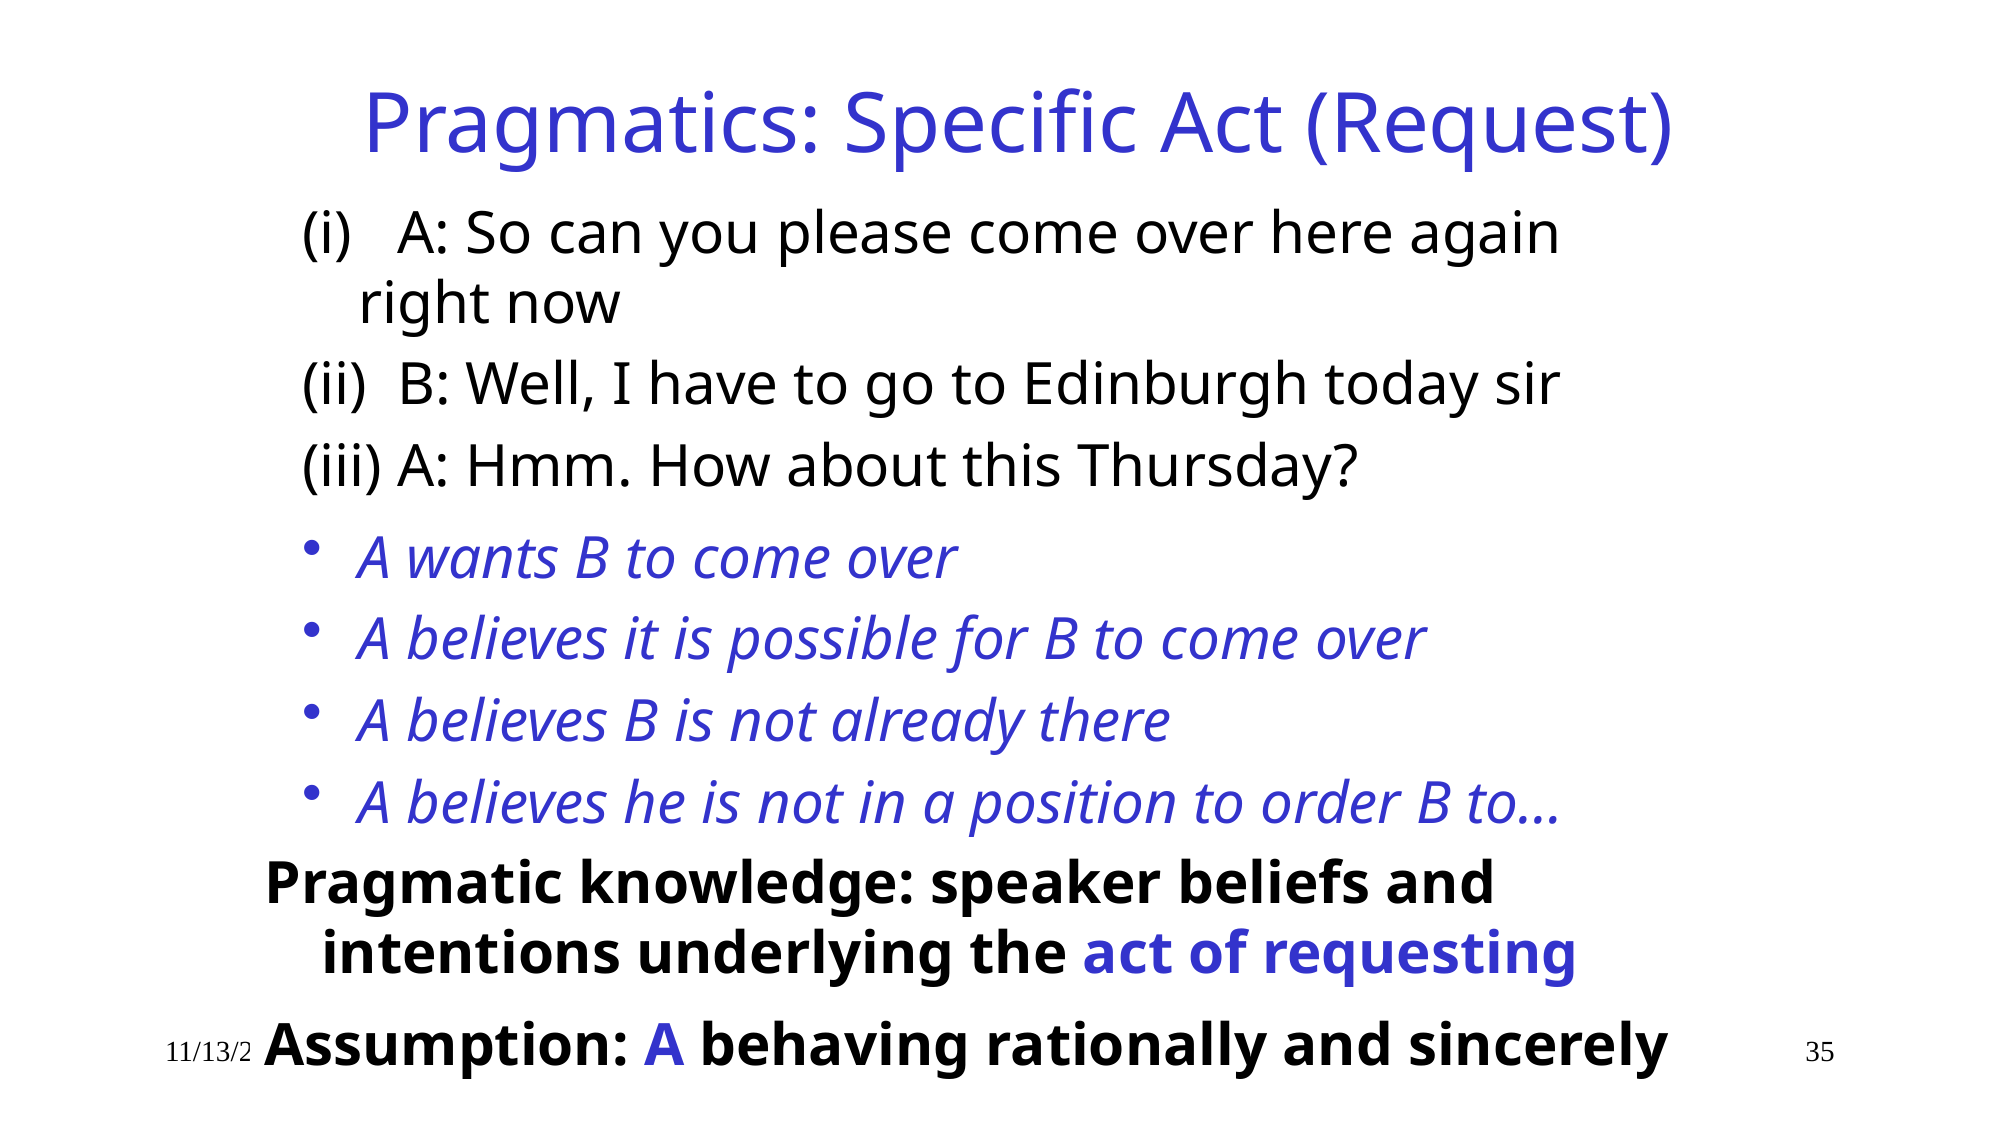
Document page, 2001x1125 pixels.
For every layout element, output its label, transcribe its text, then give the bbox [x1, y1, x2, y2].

text_box (i) A: So can you please come over here again right now (ii) B: Well, I have to go to Edinburgh today sir (iii) A: Hmm. How about this Thursday? [287, 187, 1700, 575]
slide_number 35 [1750, 1024, 1851, 1101]
title Pragmatics: Specific Act (Request) [287, 0, 1751, 238]
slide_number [149, 1024, 249, 1101]
text_box A wants B to come over A believes it is possible for B to come over A believes B is not already there A believes he is not in a position to order B to… [287, 512, 1713, 725]
text_box Assumption: A behaving rationally and sincerely [249, 999, 1750, 1125]
text_box Pragmatic knowledge: speaker beliefs and intentions underlying the act of requesting [249, 837, 1750, 988]
